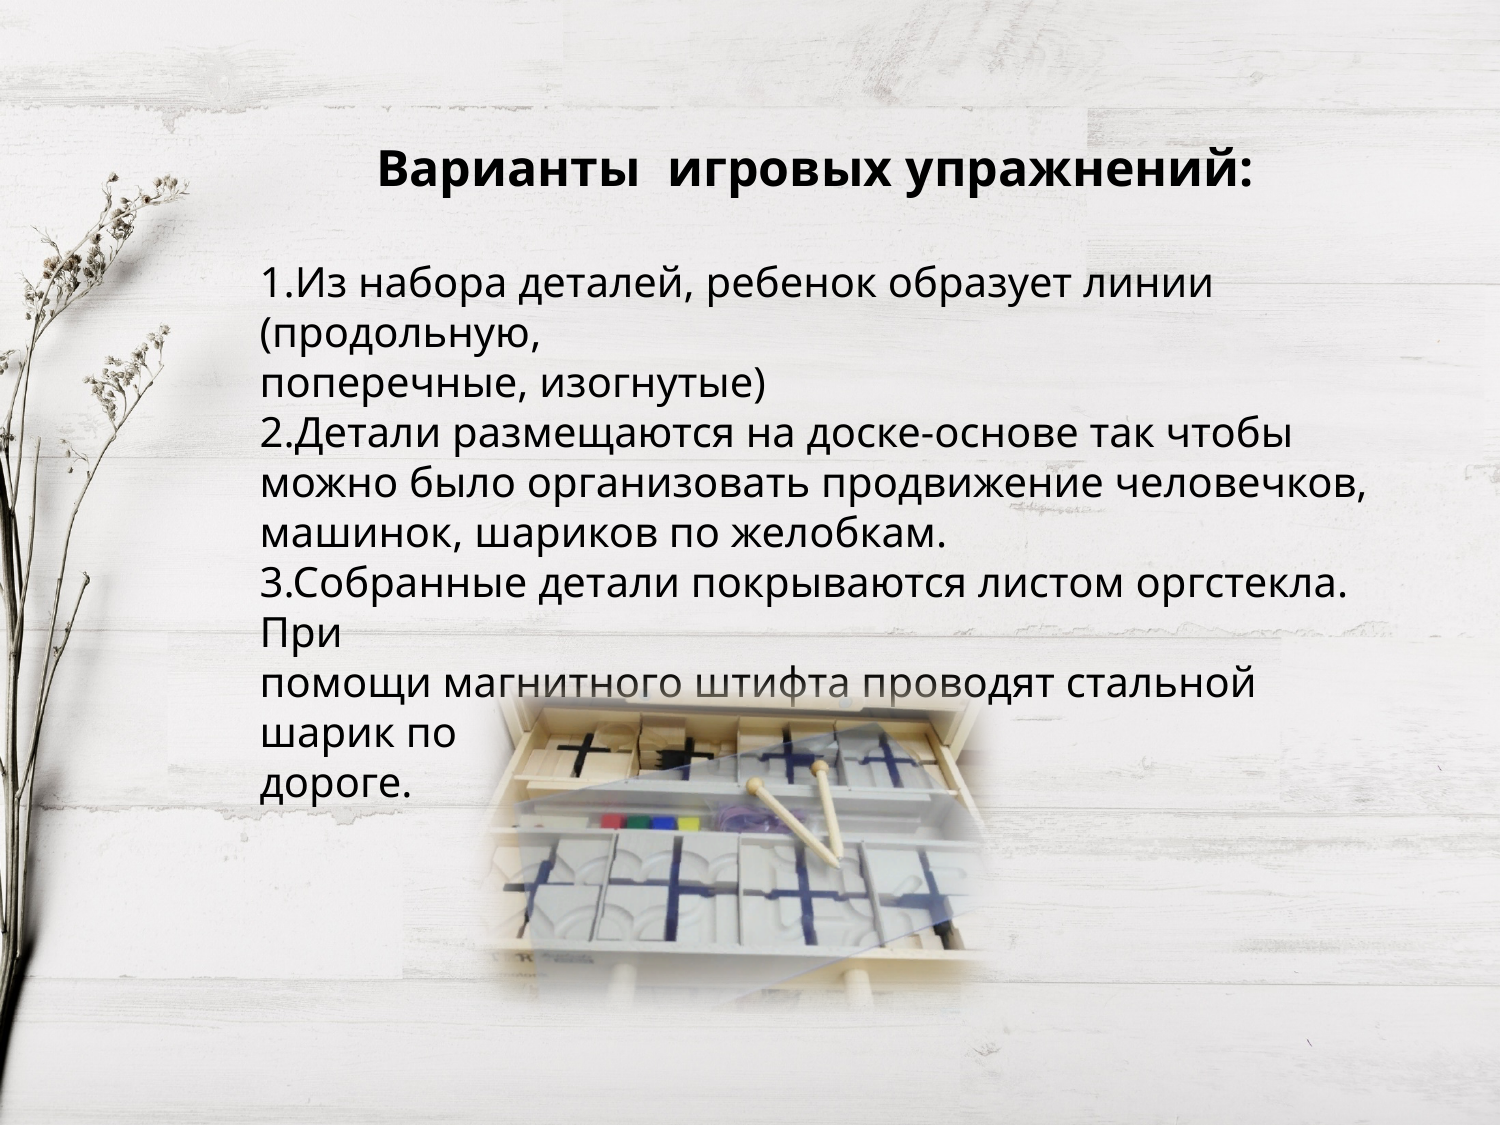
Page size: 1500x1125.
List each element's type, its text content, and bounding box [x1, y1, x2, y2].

text_box Варианты игровых упражнений: 1.Из набора деталей, ребенок образует линии (продольную, поперечные, изогнутые) 2.Детали размещаются на доске-основе так чтобы можно было организовать продвижение человечков, машинок, шариков по желобкам. 3.Собранные детали покрываются листом оргстекла. При помощи магнитного штифта проводят стальной шарик по дороге. [244, 128, 1386, 859]
picture [0, 0, 1500, 1125]
